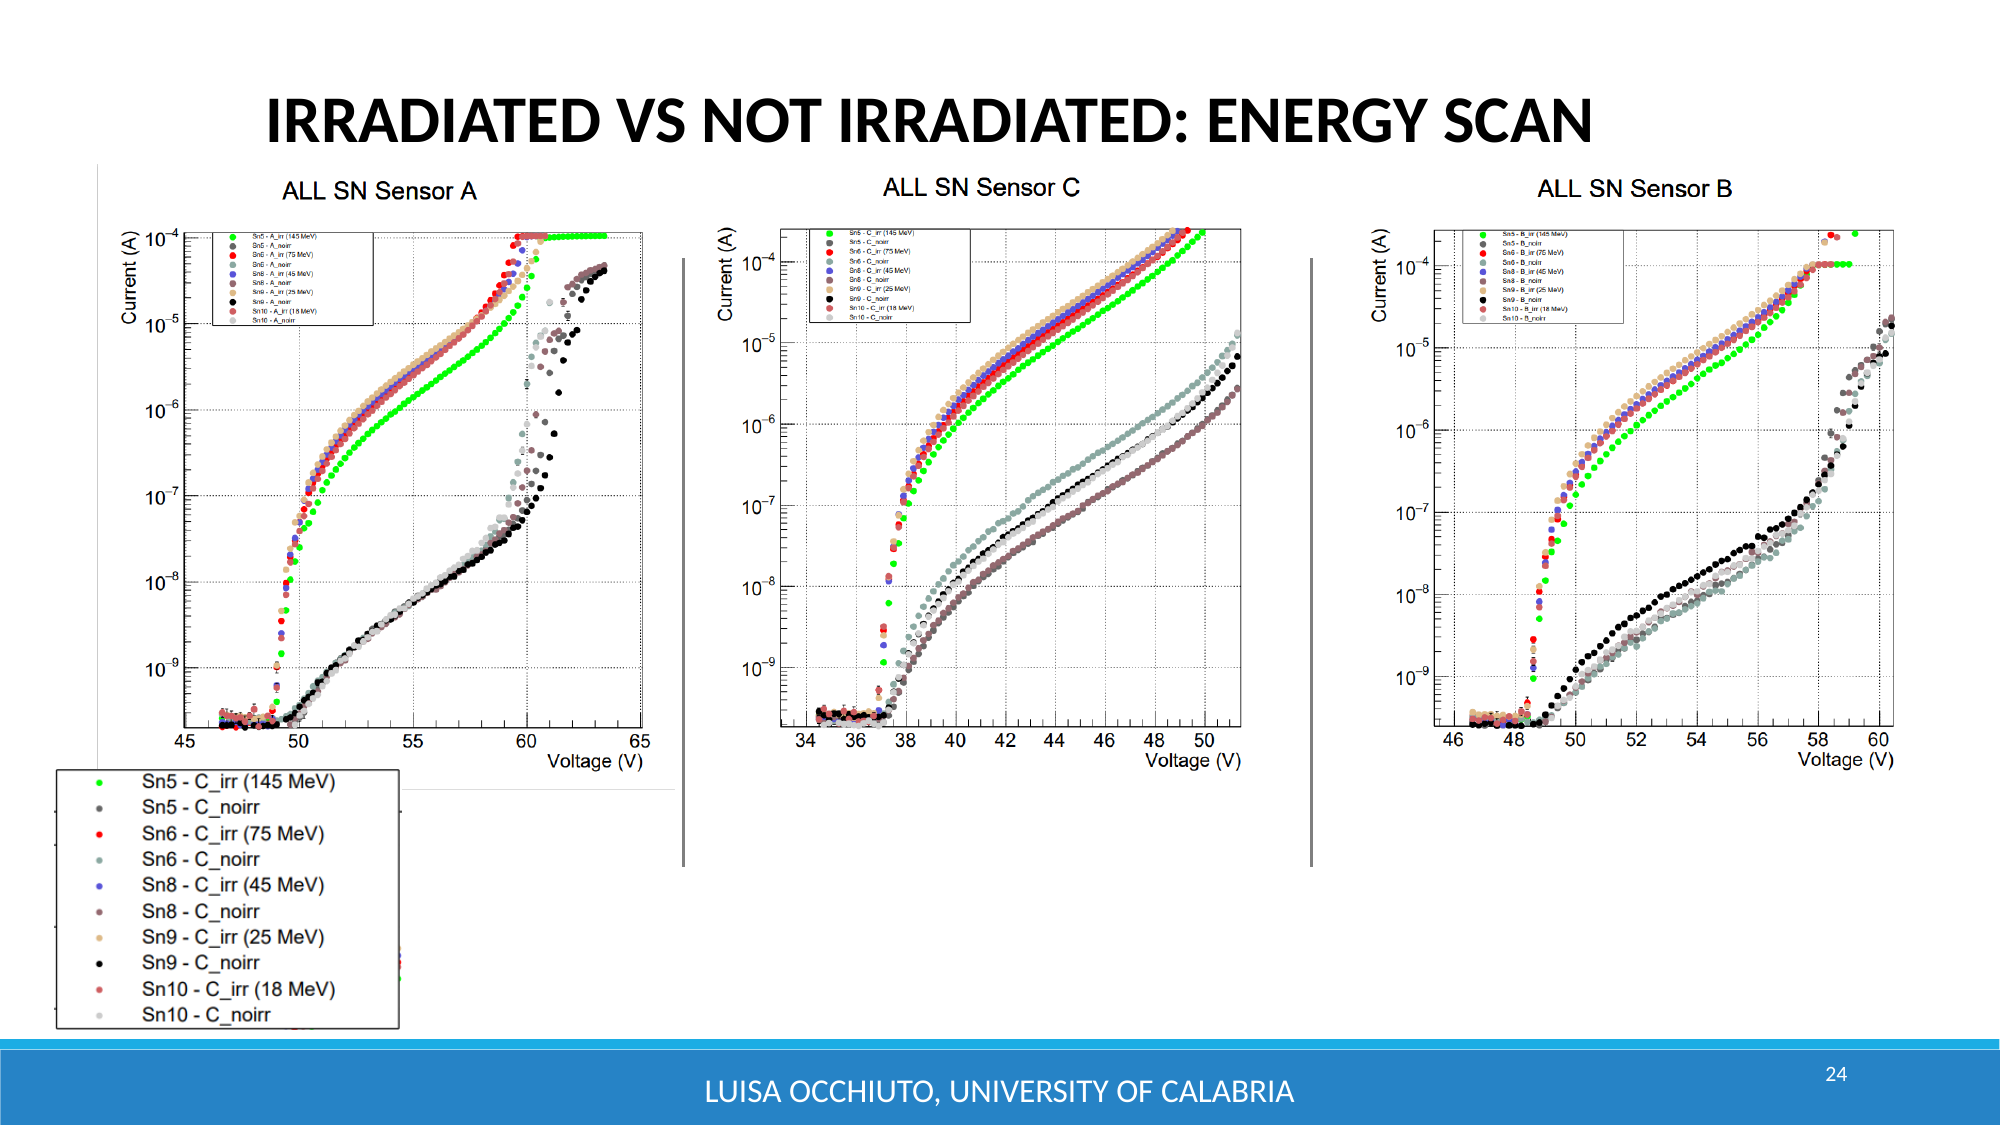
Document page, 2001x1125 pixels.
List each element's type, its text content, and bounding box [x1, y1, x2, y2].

picture [1348, 163, 1927, 787]
slide_number 24 [1412, 1042, 1863, 1103]
footer Luisa Occhiuto, University of Calabria [604, 1059, 1396, 1120]
picture [54, 163, 676, 1030]
picture [693, 163, 1275, 788]
text_box IRRADIATED VS NOT IRRADIATED: ENERGY SCAN [251, 68, 1897, 164]
